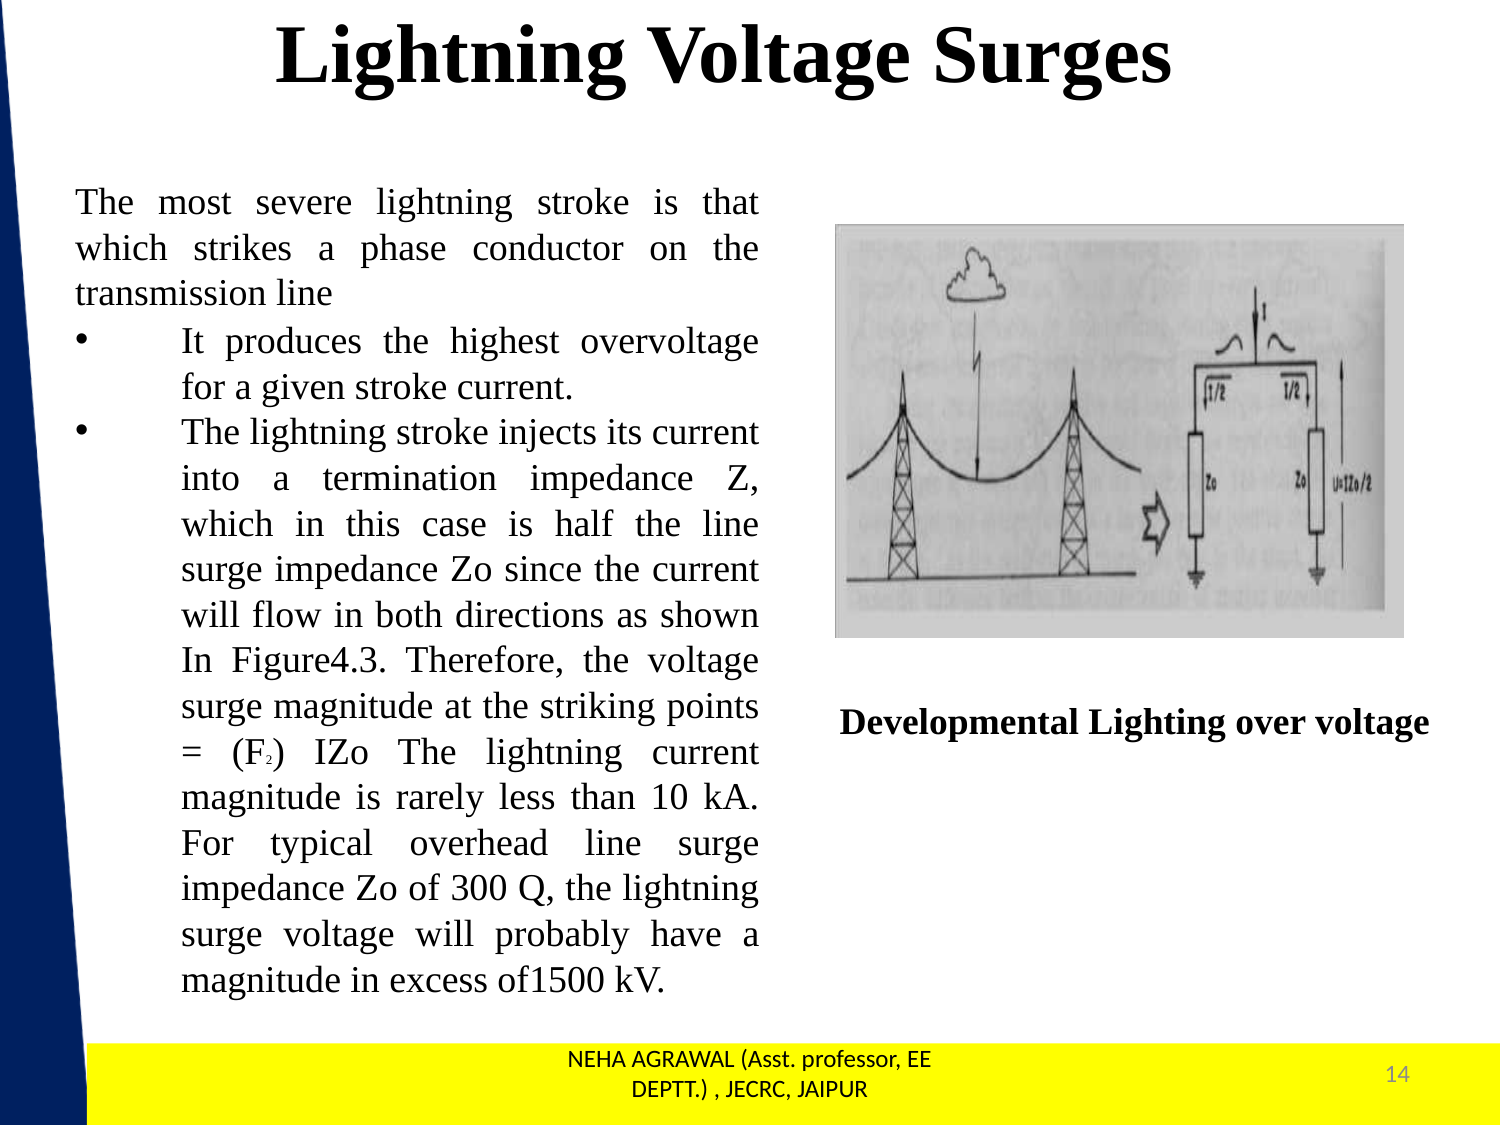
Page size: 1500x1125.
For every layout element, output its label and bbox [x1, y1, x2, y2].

picture [834, 224, 1404, 638]
text_box [0, 0, 1500, 1125]
